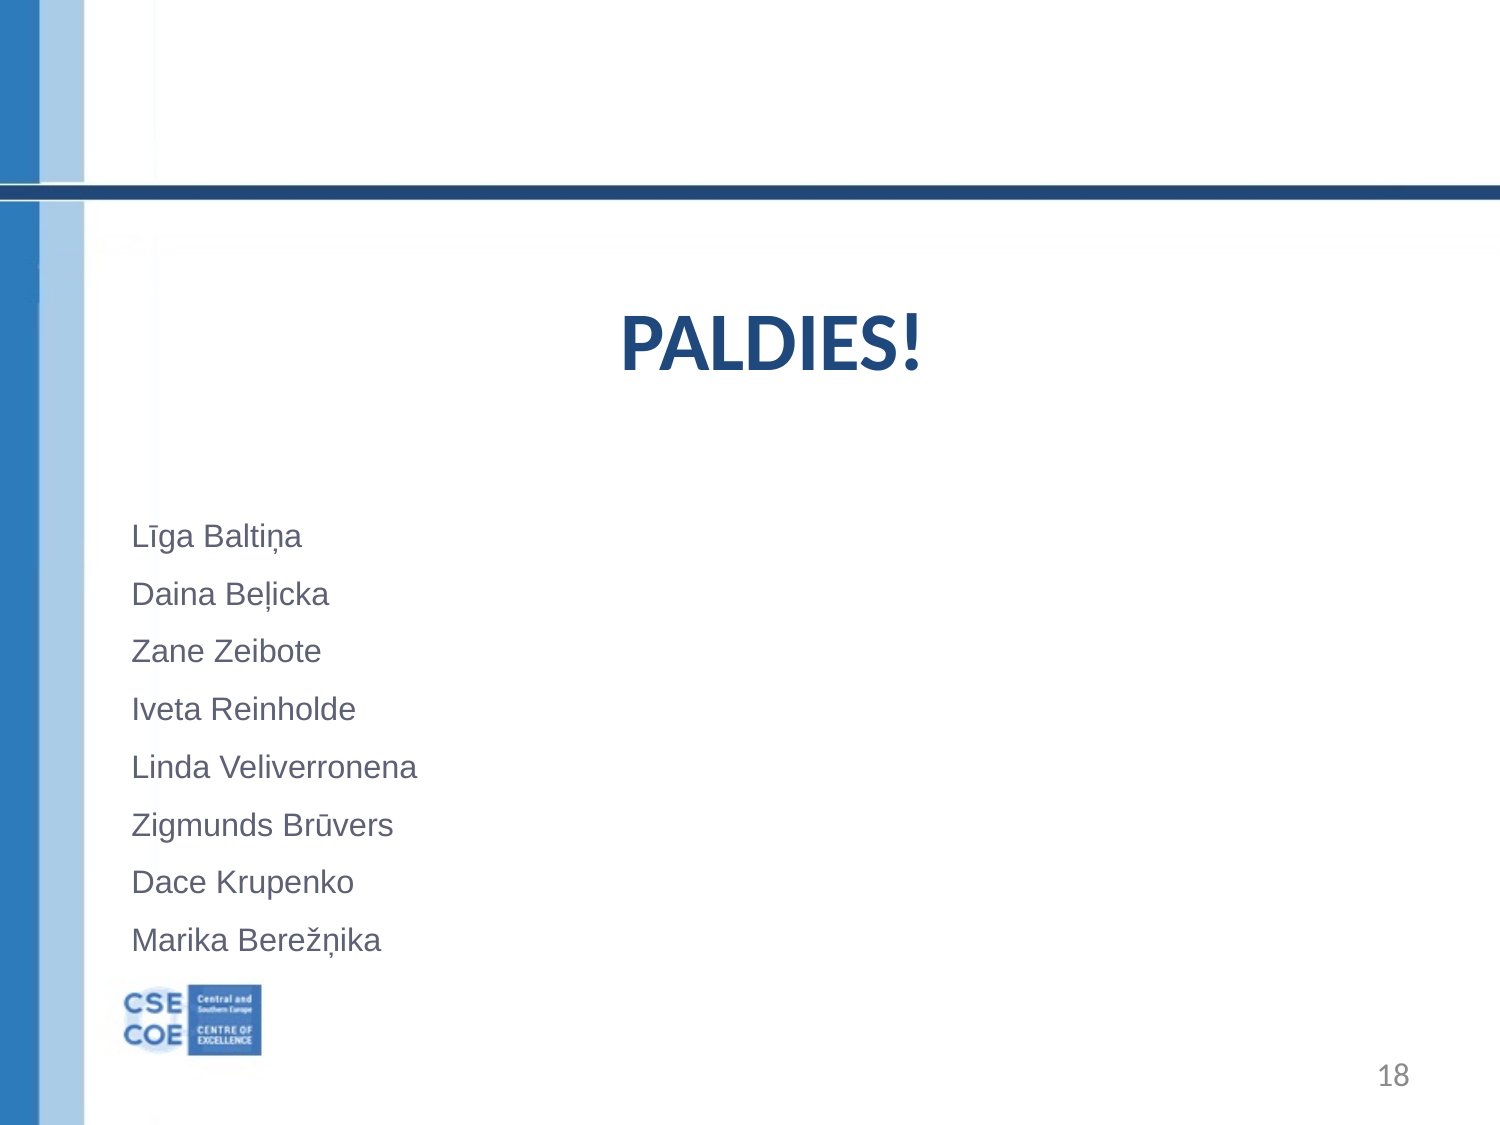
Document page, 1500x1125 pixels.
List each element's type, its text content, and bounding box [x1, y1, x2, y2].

title PALDIES! [135, 279, 1411, 504]
slide_number 18 [1074, 1042, 1425, 1103]
list Līga Baltiņa Daina Beļicka Zane Zeibote Iveta Reinholde Linda Veliverronena Zigmunds Brūvers Dace Krupenko Marika Berežņika [116, 503, 1392, 966]
picture [0, 0, 1500, 1125]
